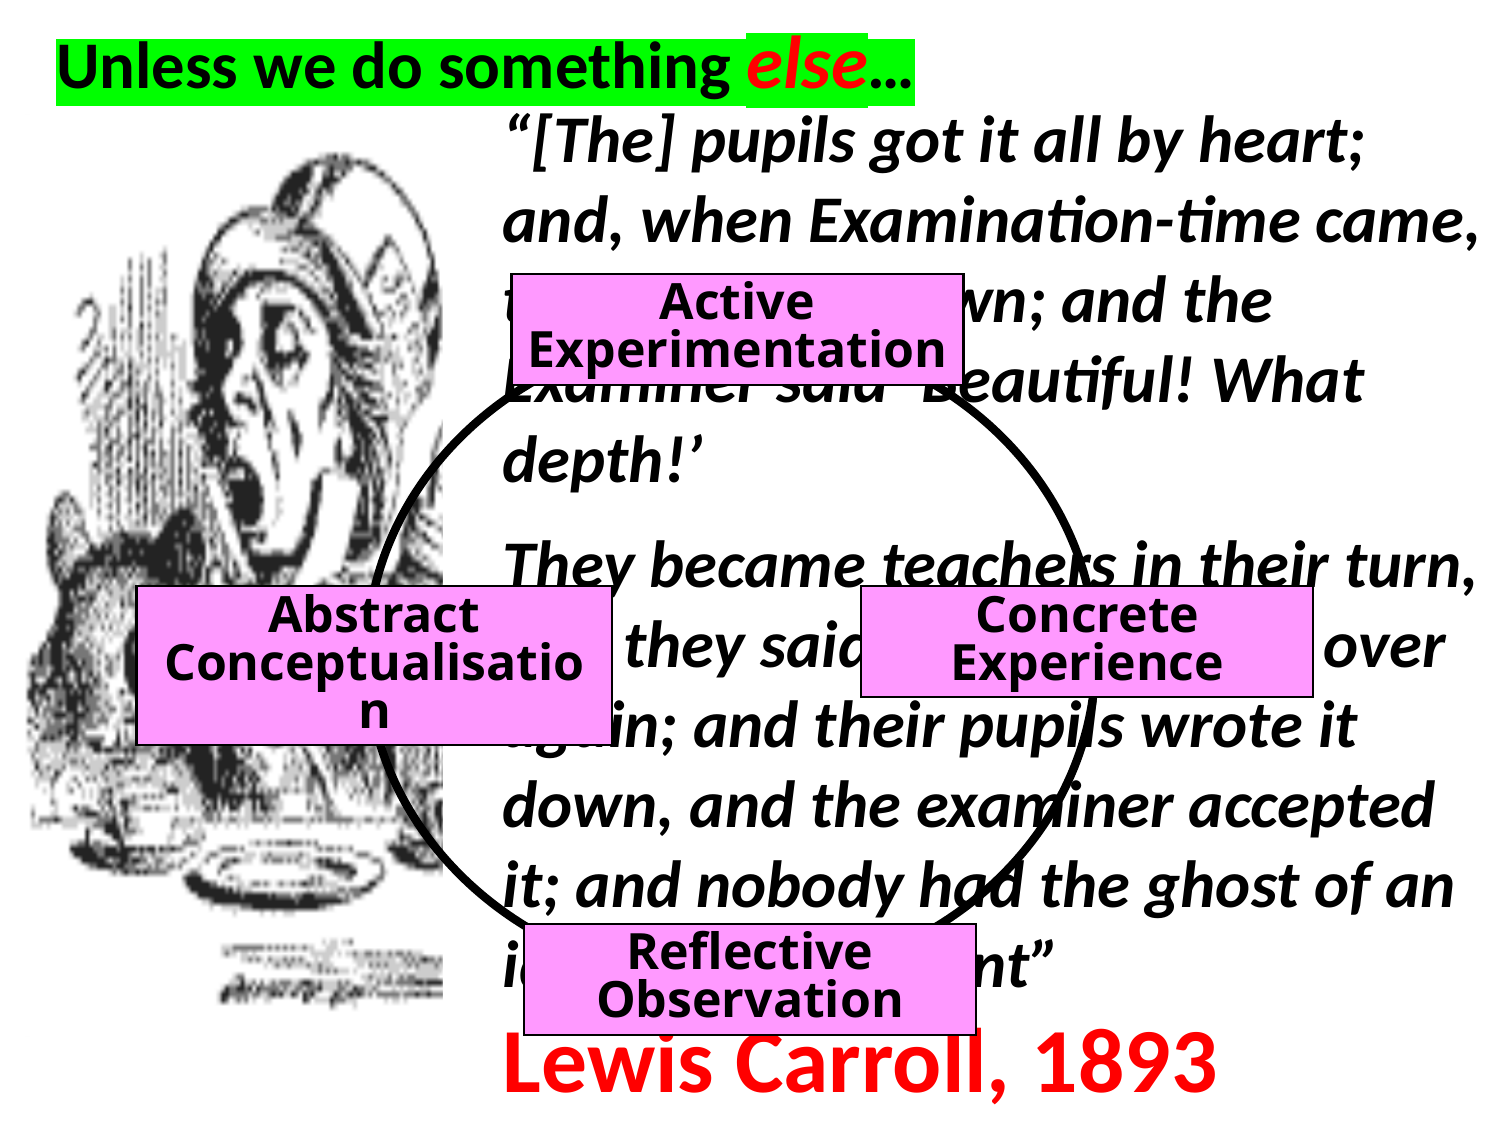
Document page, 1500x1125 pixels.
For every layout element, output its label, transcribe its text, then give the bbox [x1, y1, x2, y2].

list “[The] pupils got it all by heart; and, when Examination-time came, they wrote it down; and the Examiner said ‘Beautiful! What depth!’ They became teachers in their turn, and they said all these things over again; and their pupils wrote it down, and the examiner accepted it; and nobody had the ghost of an idea what it meant” Lewis Carroll, 1893 [442, 88, 1500, 1093]
text_box Active Experimentation [556, 273, 964, 385]
text_box Unless we do something else… [41, 6, 1465, 112]
text_box Reflective Observation [556, 923, 976, 1035]
picture [0, 113, 552, 1038]
text_box Abstract Conceptualisation [556, 586, 613, 746]
text_box [556, 385, 1093, 923]
text_box Concrete Experience [861, 586, 1314, 698]
